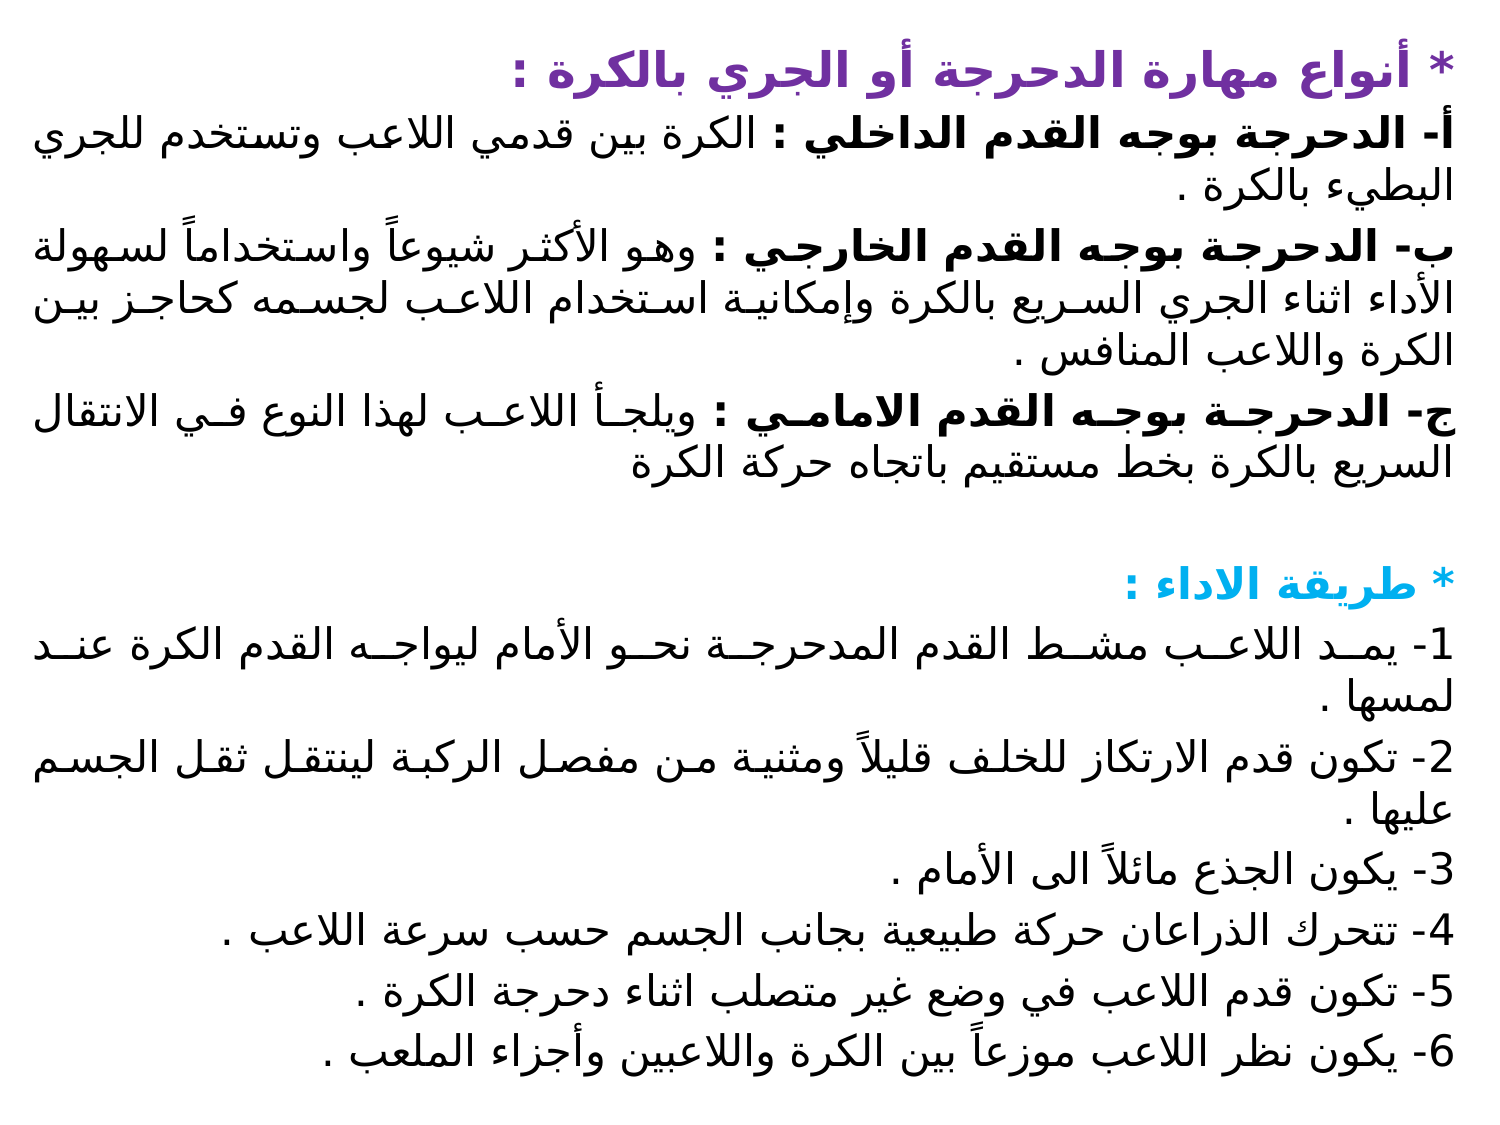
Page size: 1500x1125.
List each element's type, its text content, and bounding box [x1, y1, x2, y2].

list * أنواع مهارة الدحرجة أو الجري بالكرة : أ- الدحرجة بوجه القدم الداخلي : الكرة بين قدمي اللاعب وتستخدم للجري البطيء بالكرة . ب- الدحرجة بوجه القدم الخارجي : وهو الأكثر شيوعاً واستخداماً لسهولة الأداء اثناء الجري السريع بالكرة وإمكانية استخدام اللاعب لجسمه كحاجز بين الكرة واللاعب المنافس . ج- الدحرجة بوجه القدم الامامي : ويلجأ اللاعب لهذا النوع في الانتقال السريع بالكرة بخط مستقيم باتجاه حركة الكرة * طريقة الاداء : 1- يمد اللاعب مشط القدم المدحرجة نحو الأمام ليواجه القدم الكرة عند لمسها . 2- تكون قدم الارتكاز للخلف قليلاً ومثنية من مفصل الركبة لينتقل ثقل الجسم عليها . 3- يكون الجذع مائلاً الى الأمام . 4- تتحرك الذراعان حركة طبيعية بجانب الجسم حسب سرعة اللاعب . 5- تكون قدم اللاعب في وضع غير متصلب اثناء دحرجة الكرة . 6- يكون نظر اللاعب موزعاً بين الكرة واللاعبين وأجزاء الملعب . [17, 30, 1471, 1094]
